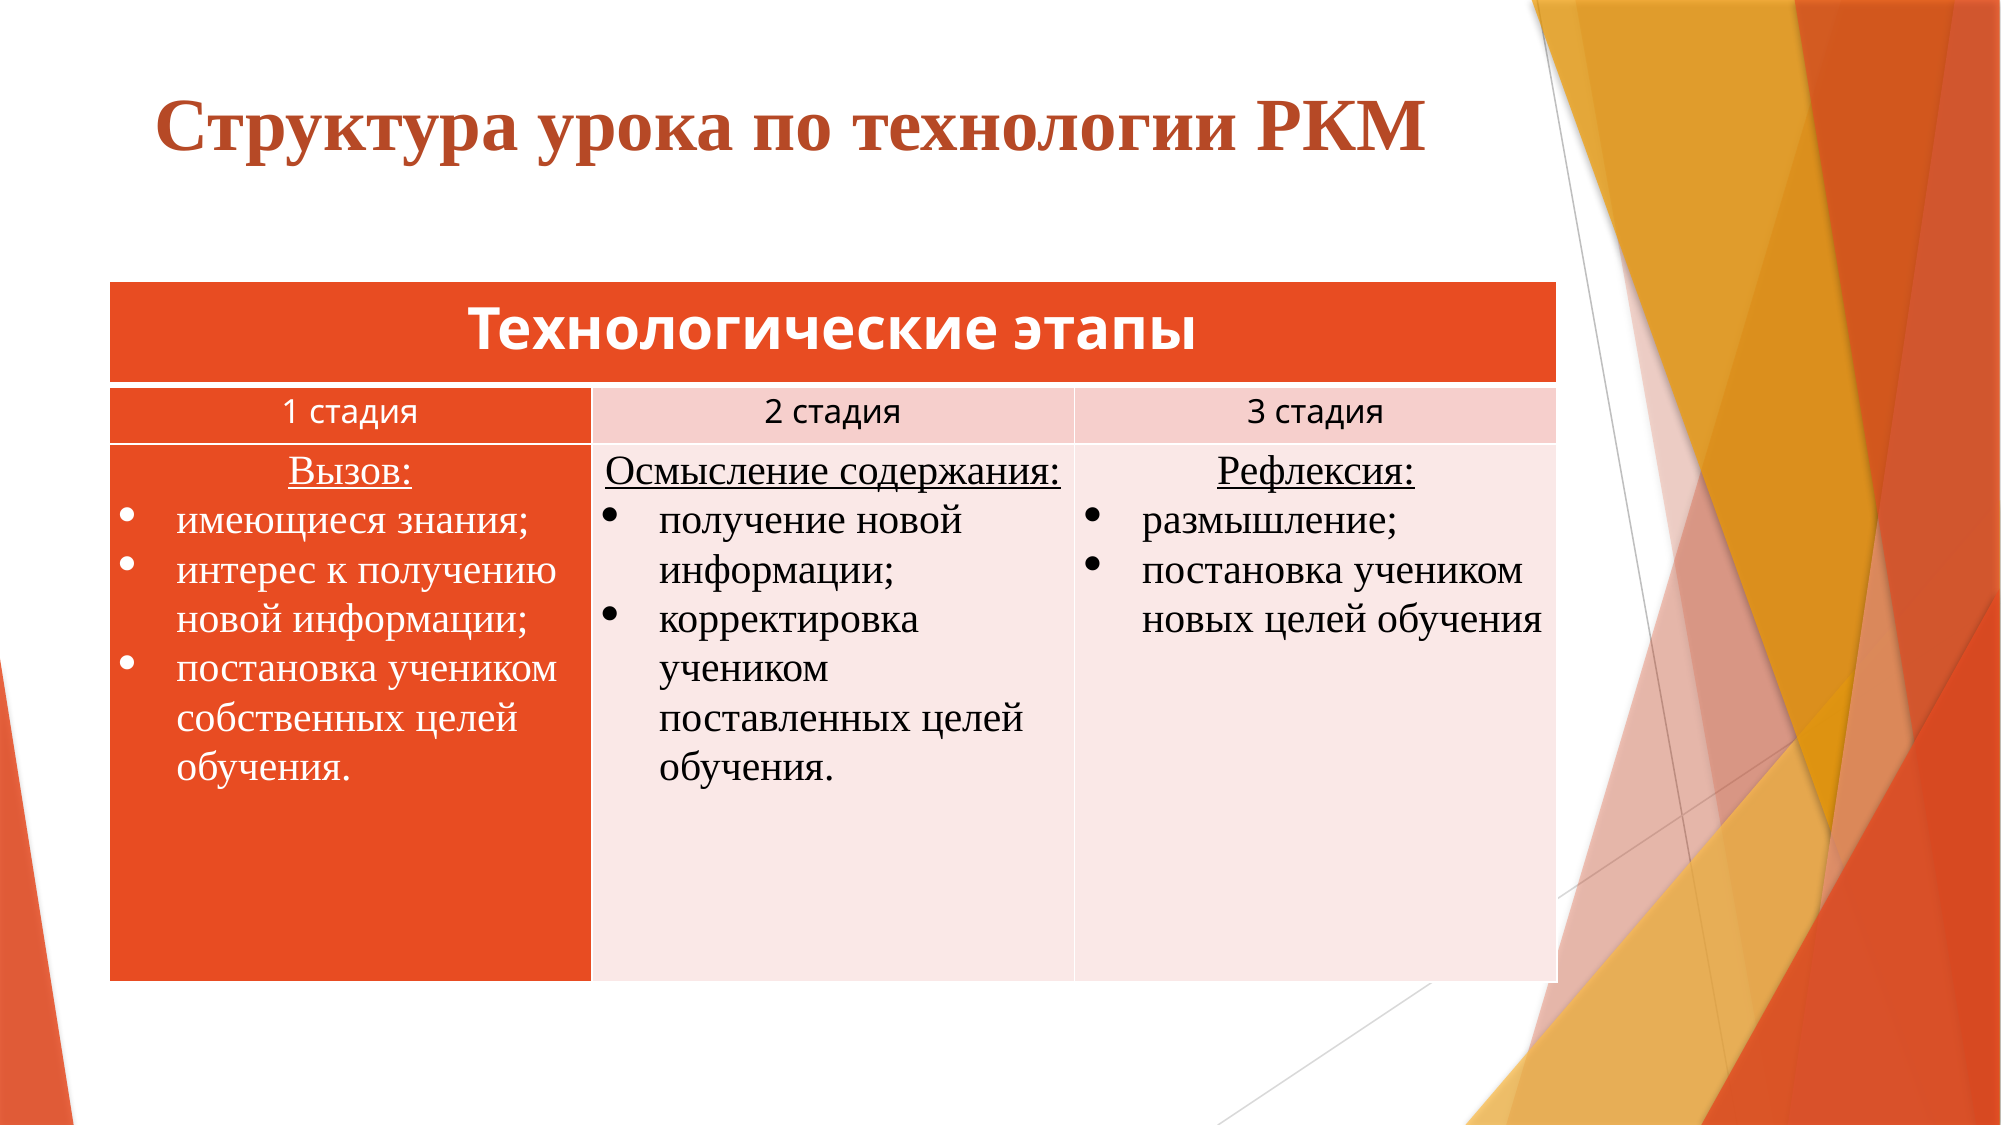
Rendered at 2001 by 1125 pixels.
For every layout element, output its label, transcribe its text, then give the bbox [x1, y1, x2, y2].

table_cell 2 стадия [593, 388, 1074, 443]
table_cell Рефлексия: размышление; постановка учеником новых целей обучения [1075, 445, 1556, 981]
table_cell Вызов: имеющиеся знания; интерес к получению новой информации; постановка учеником собственных целей обучения. [110, 445, 591, 981]
table_cell 1 стадия [110, 388, 591, 443]
text_box Структура урока по технологии РКМ [139, 67, 1659, 173]
table_cell 3 стадия [1075, 388, 1556, 443]
table_cell Осмысление содержания: получение новой информации; корректировка учеником поставленных целей обучения. [593, 445, 1074, 981]
table_header Технологические этапы [110, 282, 1556, 382]
